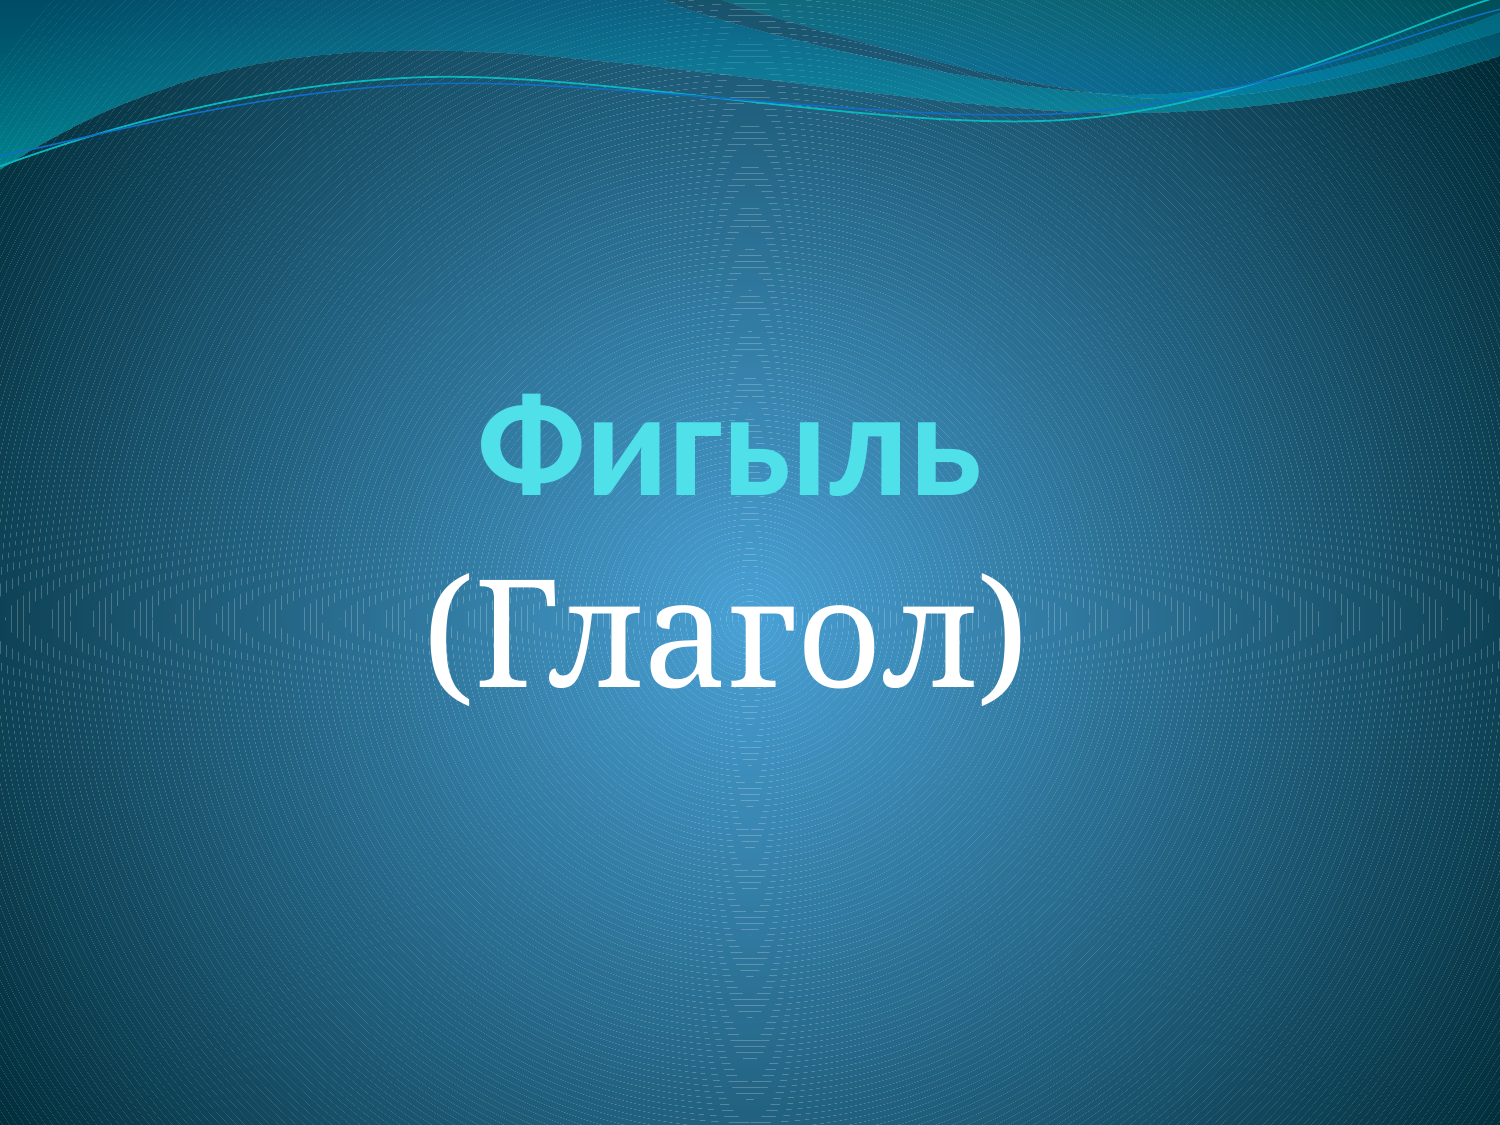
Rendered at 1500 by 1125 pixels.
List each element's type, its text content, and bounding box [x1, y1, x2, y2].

title Фигыль [87, 224, 1376, 525]
subtitle (Глагол) [87, 529, 1376, 818]
